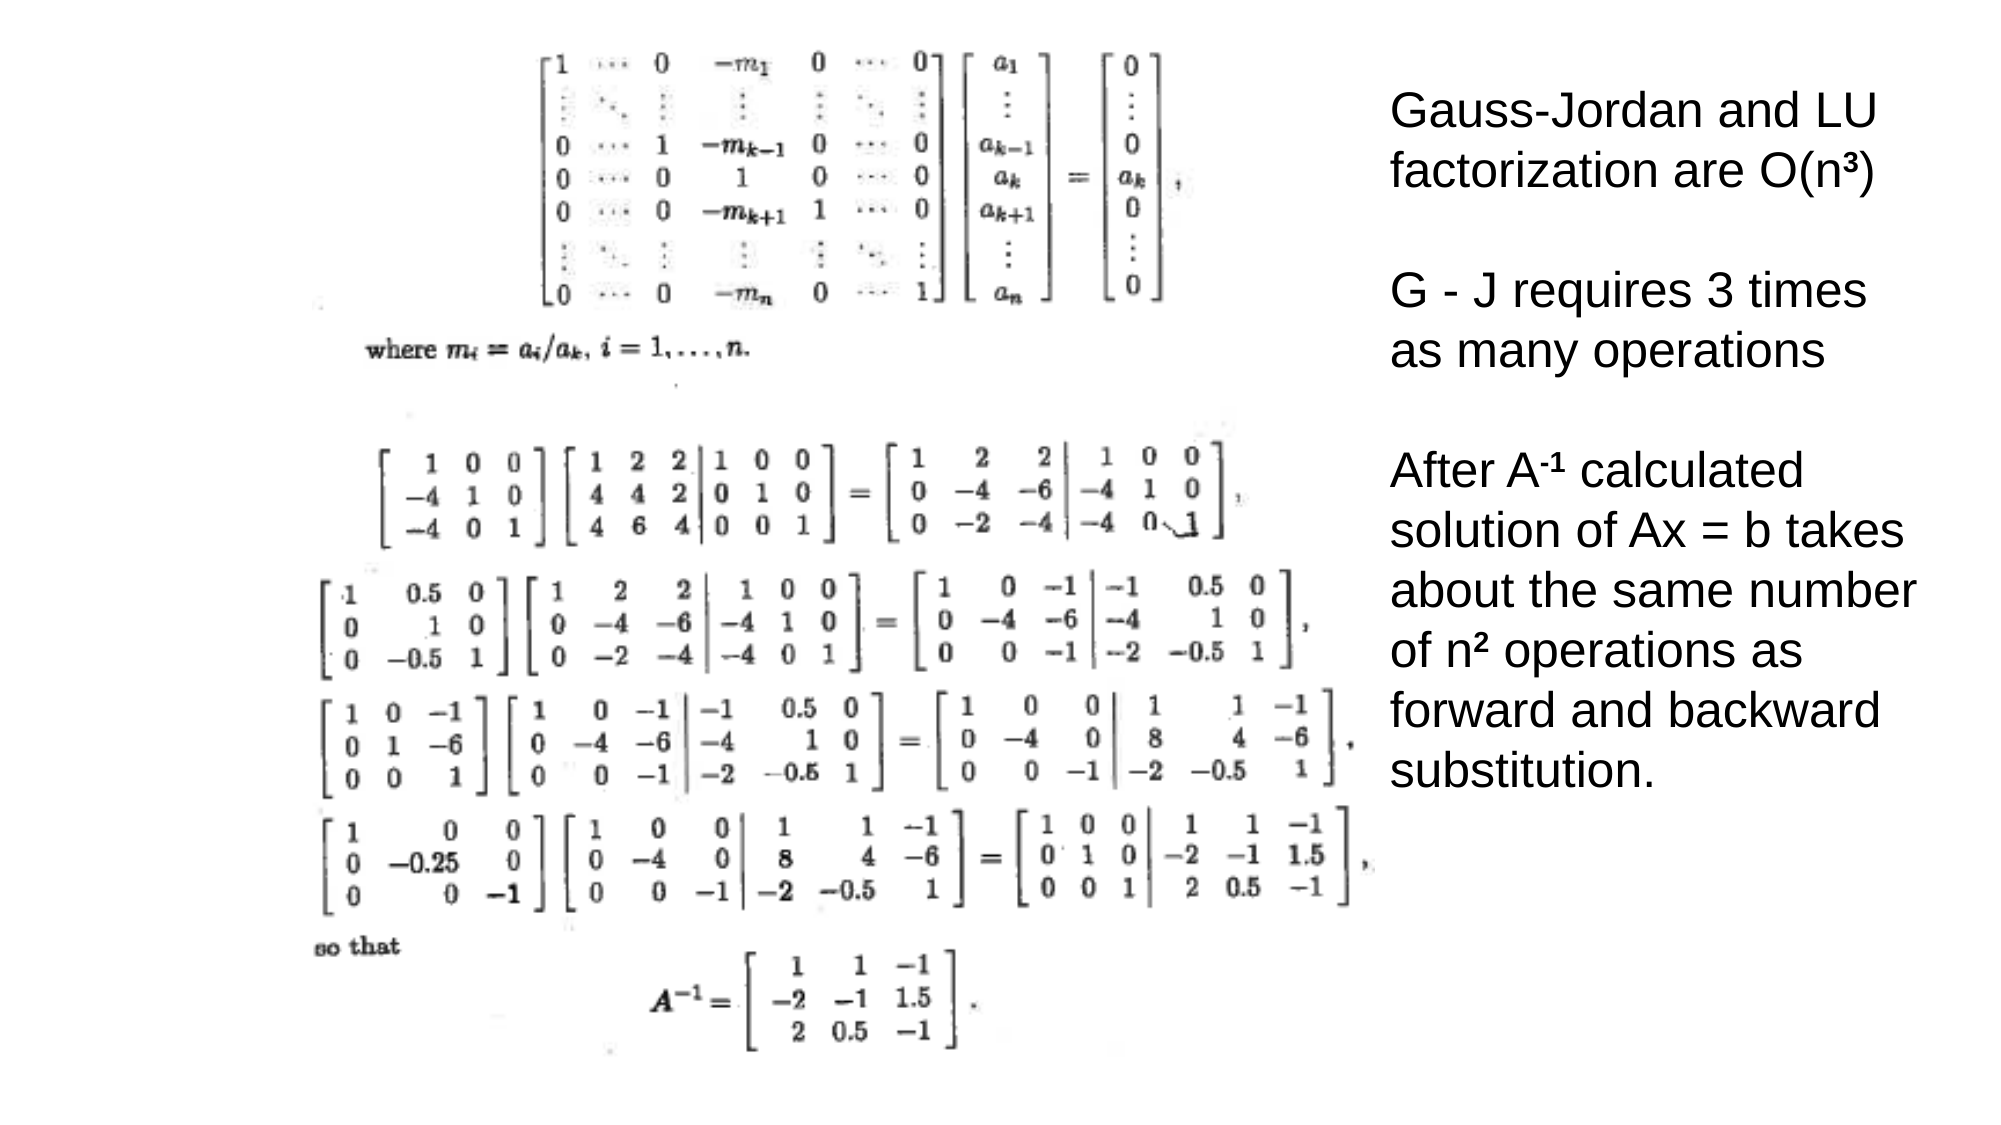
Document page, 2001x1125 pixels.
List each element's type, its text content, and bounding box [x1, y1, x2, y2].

picture [312, 37, 1375, 1059]
text_box Gauss-Jordan and LU factorization are O(n3) G - J requires 3 times as many operations After A-1 calculated solution of Ax = b takes about the same number of n2 operations as forward and backward substitution. [1375, 70, 1986, 806]
